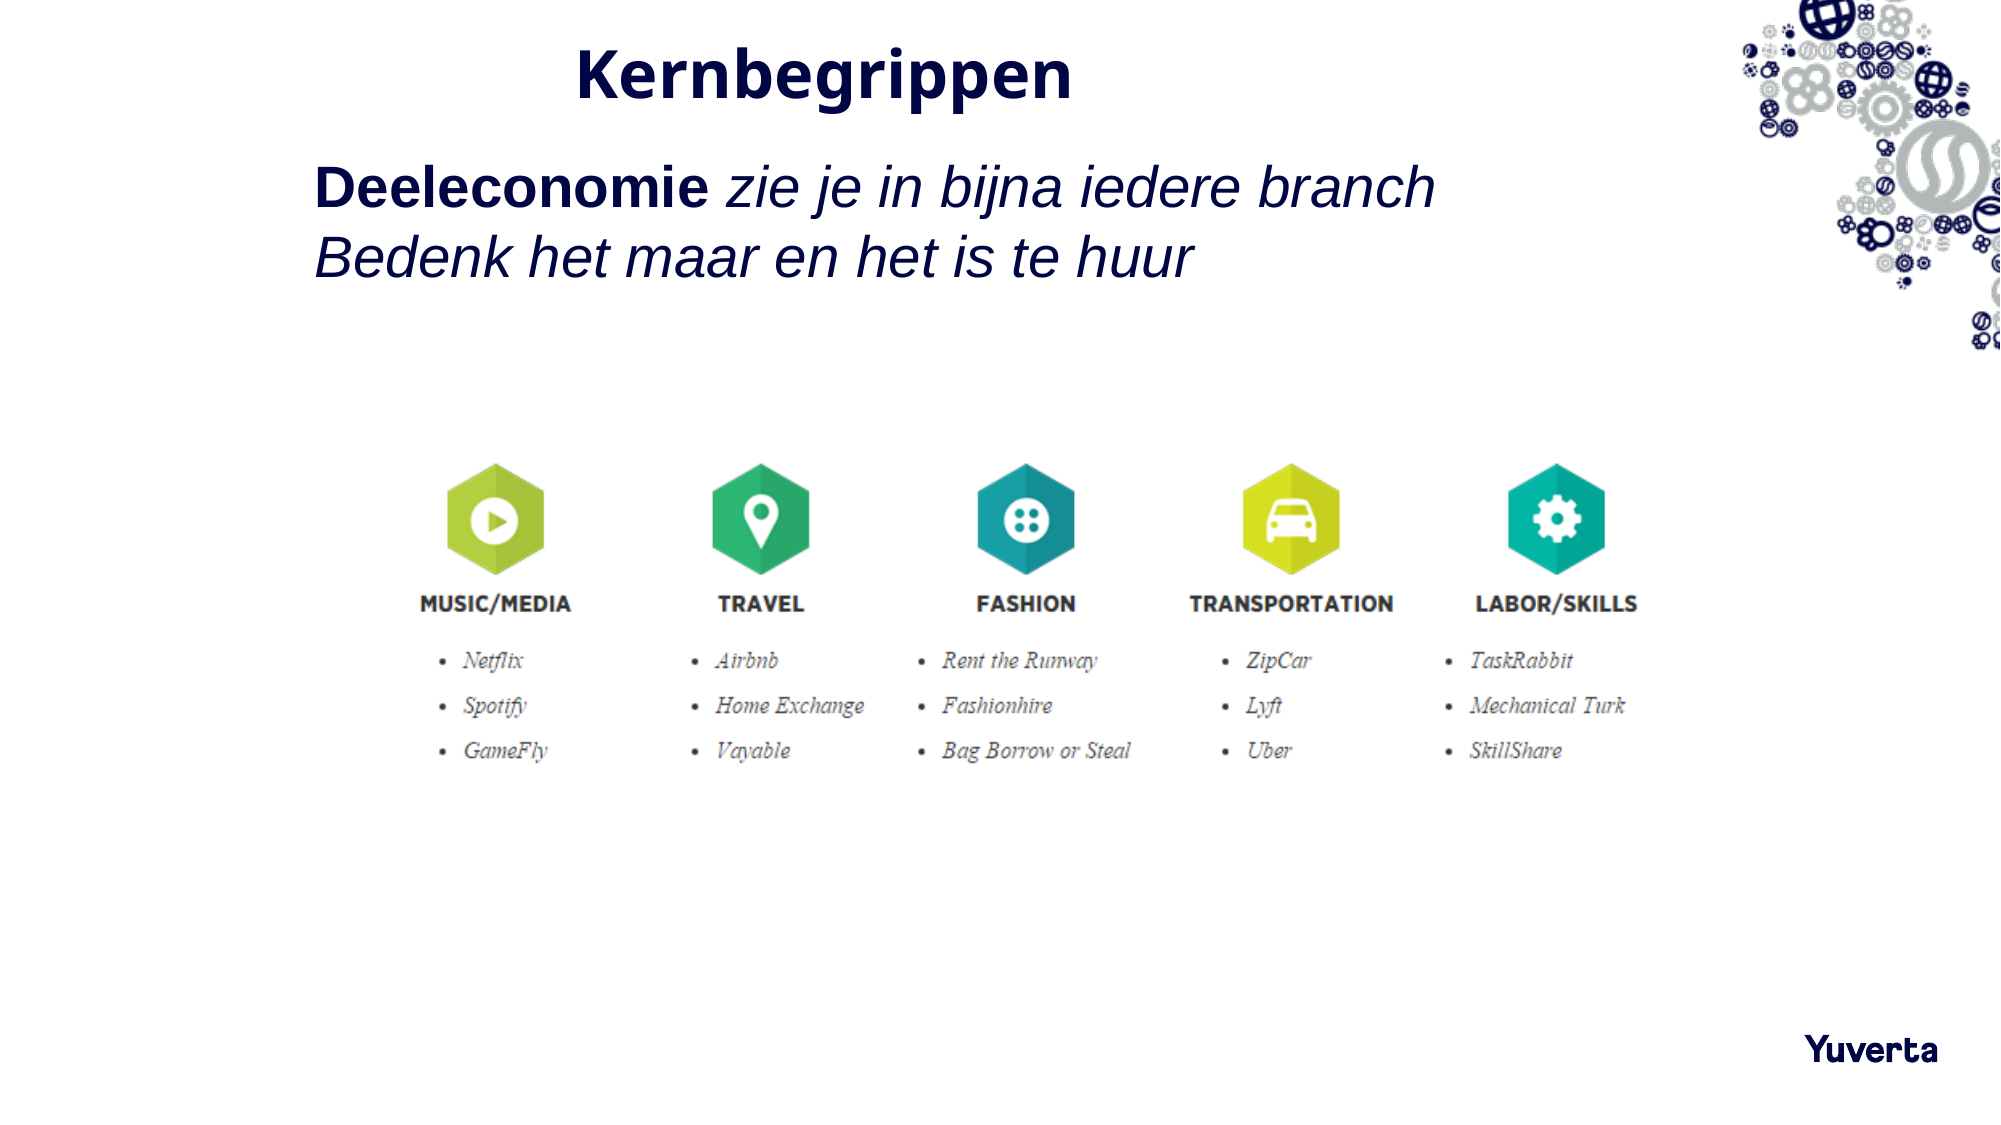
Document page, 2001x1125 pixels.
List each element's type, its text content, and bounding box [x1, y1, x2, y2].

title Kernbegrippen [574, 35, 1426, 142]
list Deeleconomie zie je in bijna iedere branch Bedenk het maar en het is te huur [314, 149, 1479, 346]
picture [0, 0, 2000, 1125]
